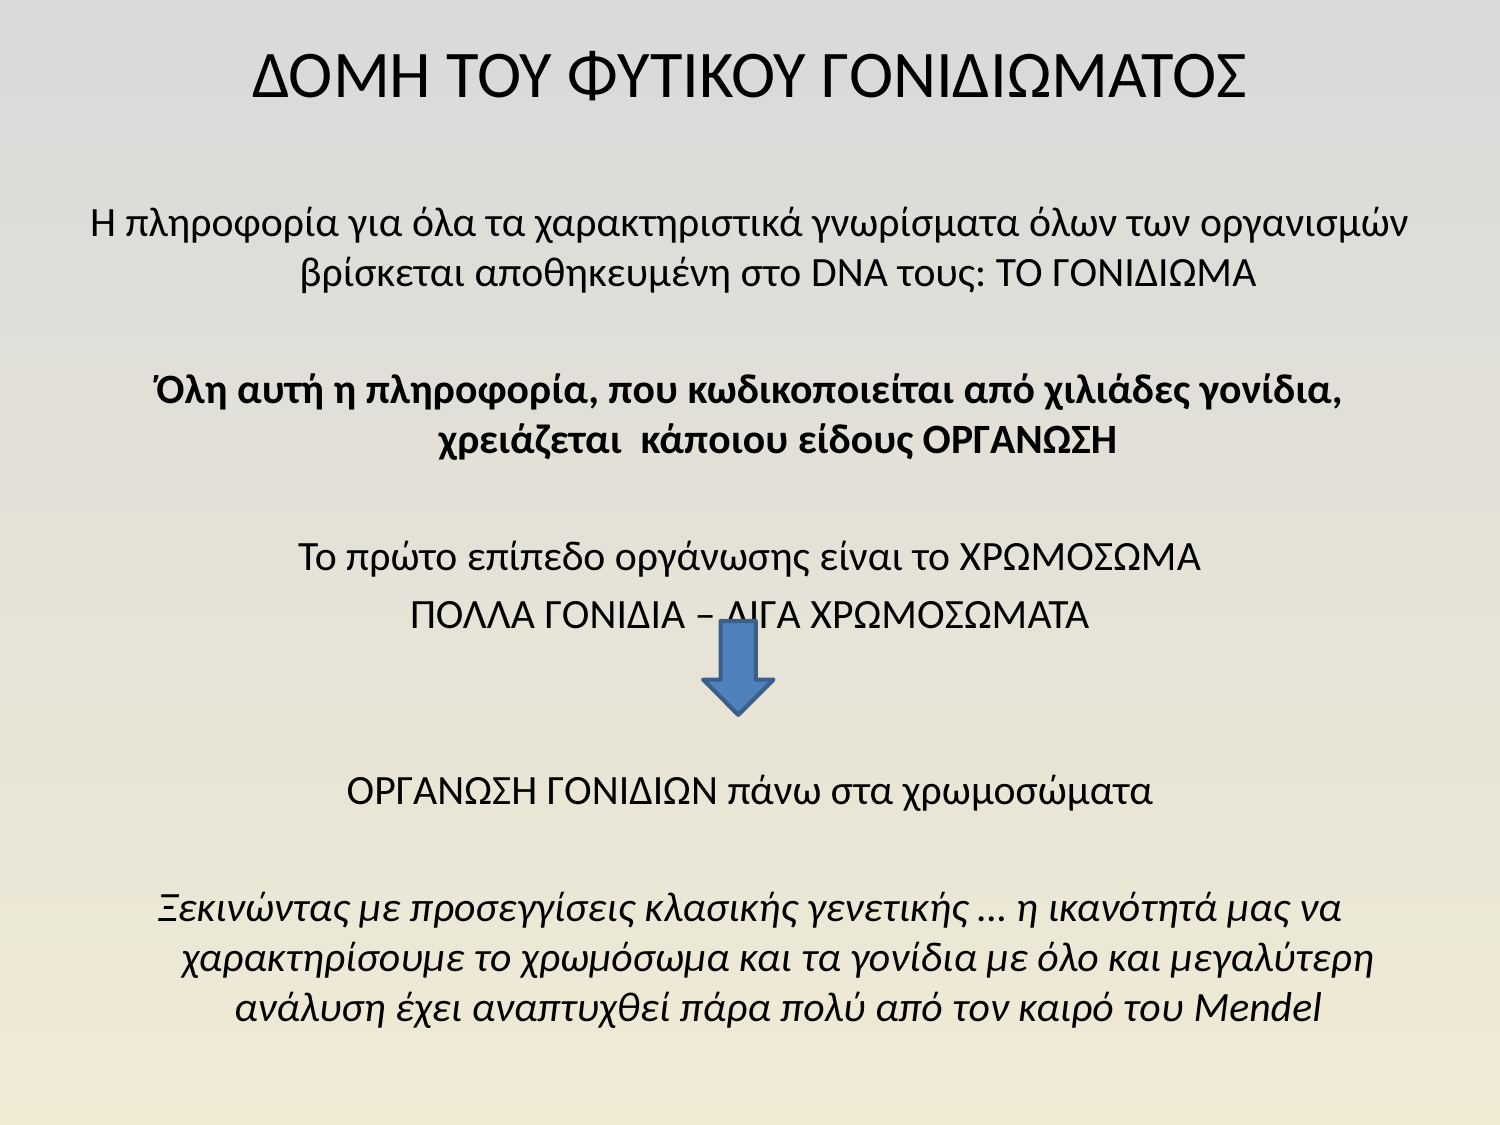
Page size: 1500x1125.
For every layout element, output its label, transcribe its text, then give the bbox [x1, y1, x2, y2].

title ΔΟΜΗ ΤΟΥ ΦΥΤΙΚΟΥ ΓΟΝΙΔΙΩΜΑΤΟΣ [75, 23, 1425, 119]
text_box [701, 618, 776, 717]
list Η πληροφορία για όλα τα χαρακτηριστικά γνωρίσματα όλων των οργανισμών βρίσκεται αποθηκευμένη στο DNA τους: ΤΟ ΓΟΝΙΔΙΩΜΑ Όλη αυτή η πληροφορία, που κωδικοποιείται από χιλιάδες γονίδια, χρειάζεται κάποιου είδους ΟΡΓΑΝΩΣΗ Το πρώτο επίπεδο οργάνωσης είναι το ΧΡΩΜΟΣΩΜΑ ΠΟΛΛΑ ΓΟΝΙΔΙΑ – ΛΙΓΑ ΧΡΩΜΟΣΩΜΑΤΑ ΟΡΓΑΝΩΣΗ ΓΟΝΙΔΙΩΝ πάνω στα χρωμοσώματα Ξεκινώντας με προσεγγίσεις κλασικής γενετικής … η ικανότητά μας να χαρακτηρίσουμε το χρωμόσωμα και τα γονίδια με όλο και μεγαλύτερη ανάλυση έχει αναπτυχθεί πάρα πολύ από τον καιρό του Mendel [75, 187, 1425, 1043]
